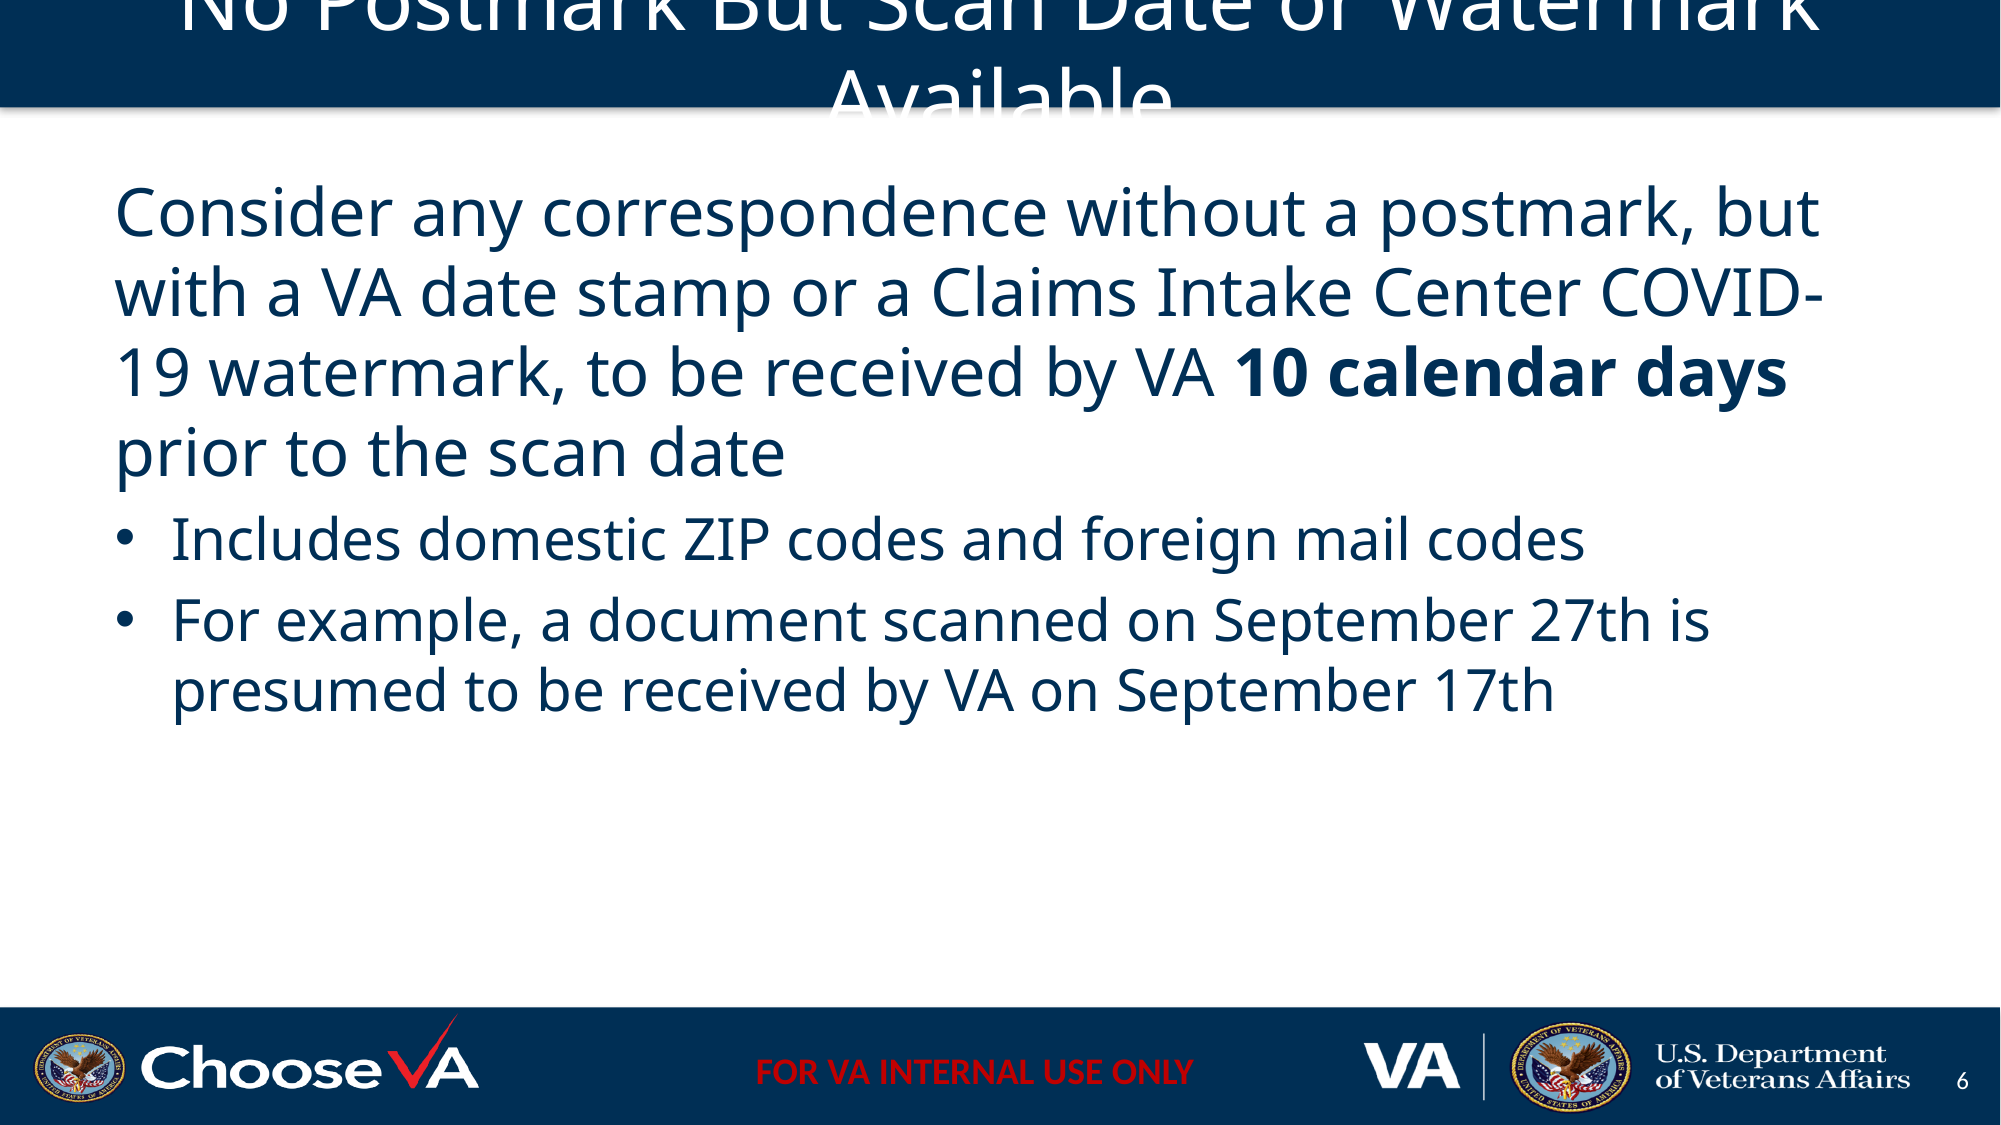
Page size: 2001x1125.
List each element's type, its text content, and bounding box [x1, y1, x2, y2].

title No Postmark But Scan Date or Watermark Available [0, 0, 2000, 108]
list Consider any correspondence without a postmark, but with a VA date stamp or a Claims Intake Center COVID-19 watermark, to be received by VA 10 calendar days prior to the scan date Includes domestic ZIP codes and foreign mail codes For example, a document scanned on September 27th is presumed to be received by VA on September 17th [99, 162, 1900, 905]
picture [1356, 1014, 1917, 1120]
picture [33, 1012, 479, 1103]
